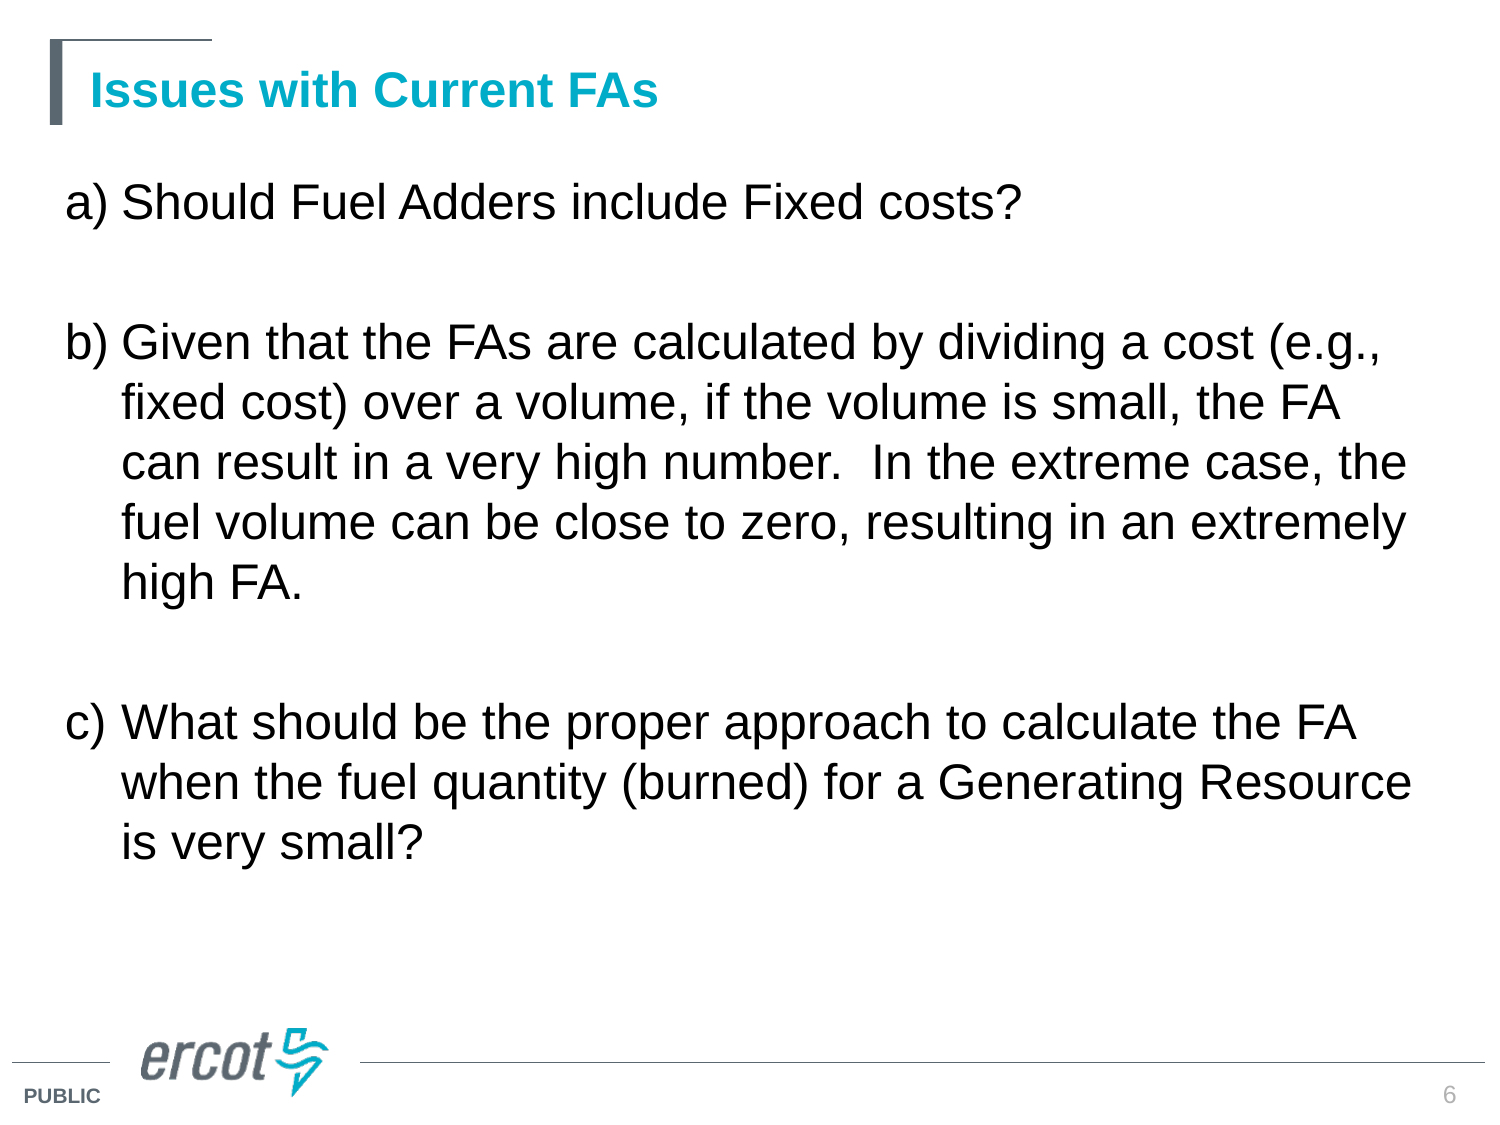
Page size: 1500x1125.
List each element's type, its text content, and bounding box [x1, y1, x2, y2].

list Should Fuel Adders include Fixed costs? Given that the FAs are calculated by dividing a cost (e.g., fixed cost) over a volume, if the volume is small, the FA can result in a very high number. In the extreme case, the fuel volume can be close to zero, resulting in an extremely high FA. What should be the proper approach to calculate the FA when the fuel quantity (burned) for a Generating Resource is very small? [50, 162, 1438, 1013]
picture [137, 1024, 332, 1100]
title Issues with Current FAs [75, 50, 1369, 131]
slide_number 6 [1412, 1076, 1488, 1112]
